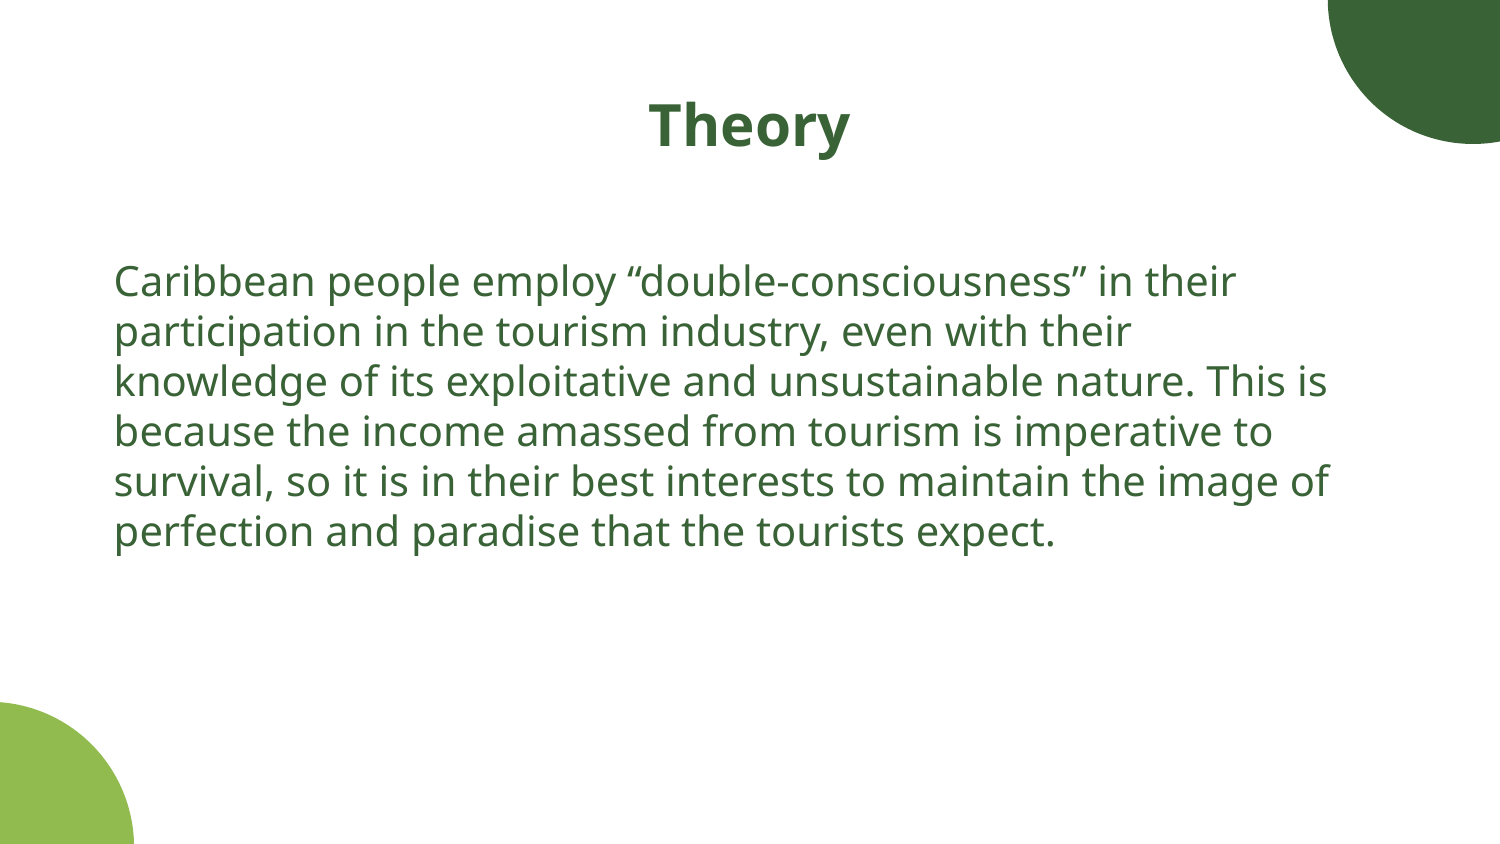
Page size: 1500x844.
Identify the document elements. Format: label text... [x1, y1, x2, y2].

text_box Caribbean people employ “double-consciousness” in their participation in the tourism industry, even with their knowledge of its exploitative and unsustainable nature. This is because the income amassed from tourism is imperative to survival, so it is in their best interests to maintain the image of perfection and paradise that the tourists expect. [98, 239, 1372, 630]
title Theory [51, 73, 1449, 168]
